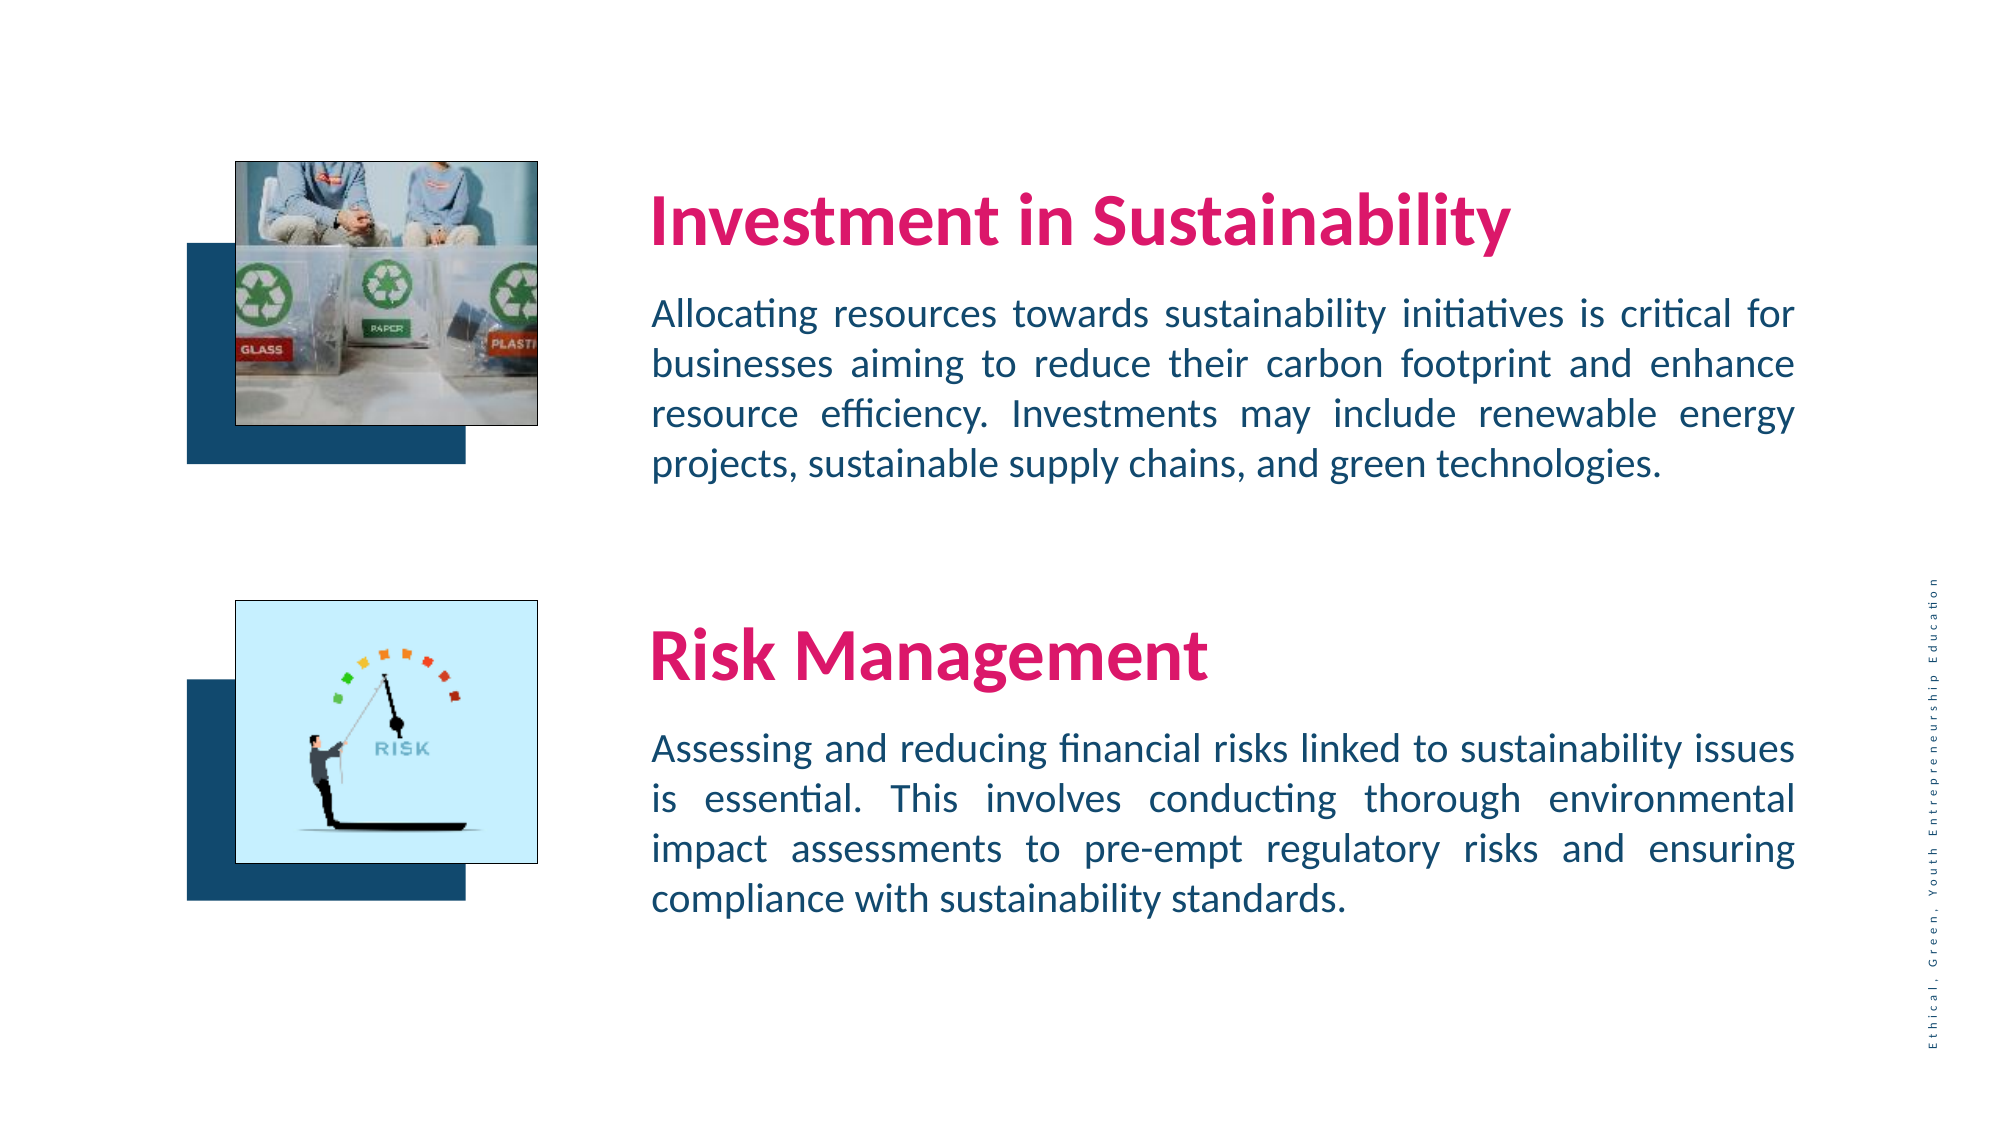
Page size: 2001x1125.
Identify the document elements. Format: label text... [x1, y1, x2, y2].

list Risk Management [634, 597, 1810, 718]
picture [235, 599, 538, 864]
list Allocating resources towards sustainability initiatives is critical for businesses aiming to reduce their carbon footprint and enhance resource efficiency. Investments may include renewable energy projects, sustainable supply chains, and green technologies. [636, 278, 1811, 434]
picture [235, 161, 538, 426]
list Investment in Sustainability [634, 162, 1810, 283]
list Assessing and reducing financial risks linked to sustainability issues is essential. This involves conducting thorough environmental impact assessments to pre-empt regulatory risks and ensuring compliance with sustainability standards. [636, 712, 1811, 869]
